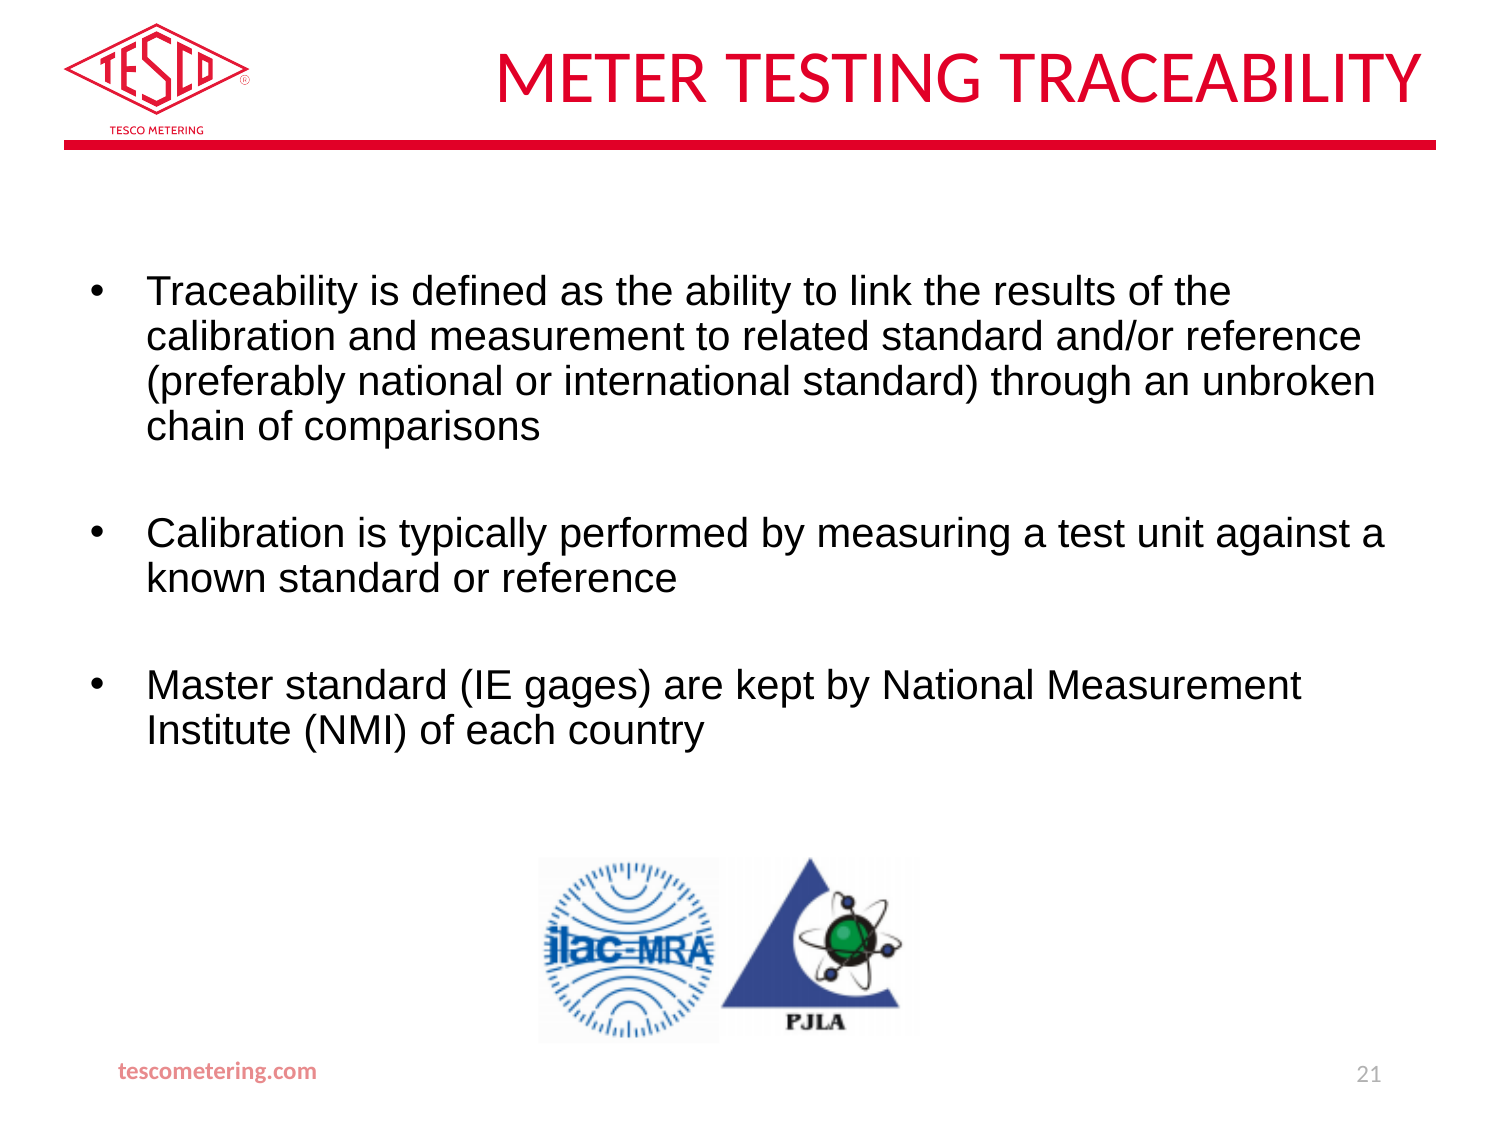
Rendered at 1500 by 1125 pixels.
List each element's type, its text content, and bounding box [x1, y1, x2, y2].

picture [537, 835, 925, 1057]
text_box Traceability is defined as the ability to link the results of the calibration and measurement to related standard and/or reference (preferably national or international standard) through an unbroken chain of comparisons Calibration is typically performed by measuring a test unit against a known standard or reference Master standard (IE gages) are kept by National Measurement Institute (NMI) of each country [74, 262, 1425, 850]
picture [63, 23, 250, 138]
title Meter Testing Traceability [255, 22, 1438, 134]
slide_number 21 [1059, 1042, 1397, 1103]
footer tescometering.com [103, 1039, 610, 1100]
